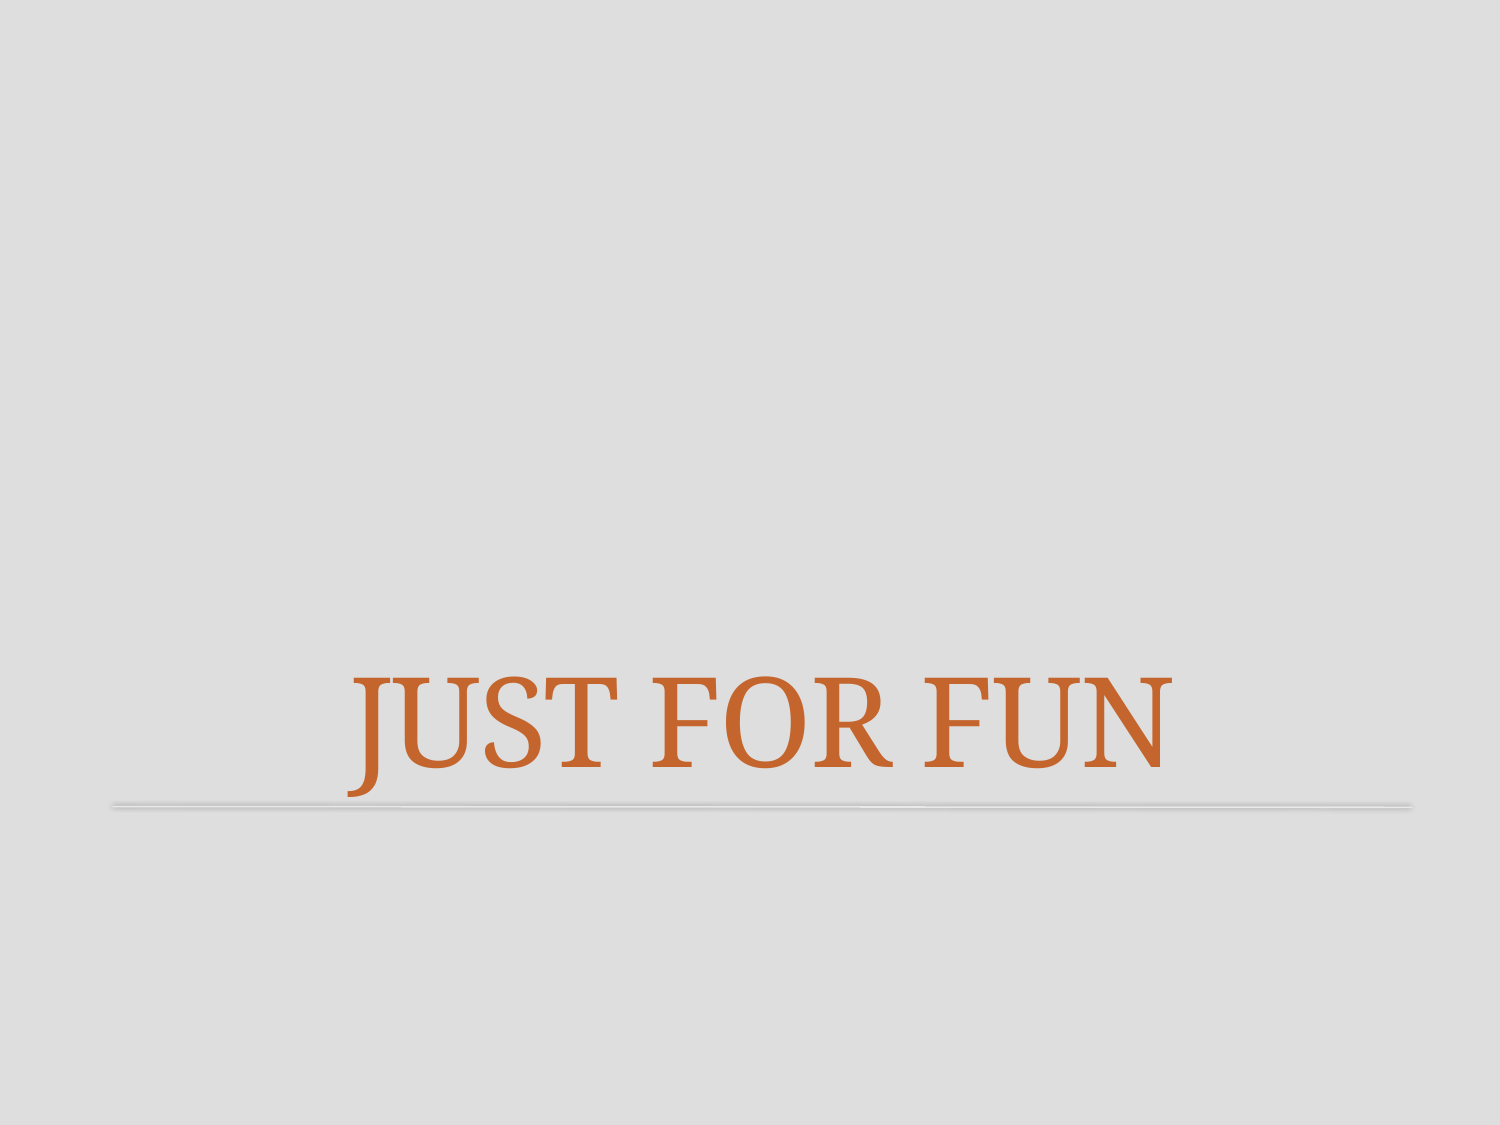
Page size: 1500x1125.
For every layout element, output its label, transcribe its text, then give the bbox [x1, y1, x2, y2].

title JUST FOR FUN [112, 574, 1413, 800]
